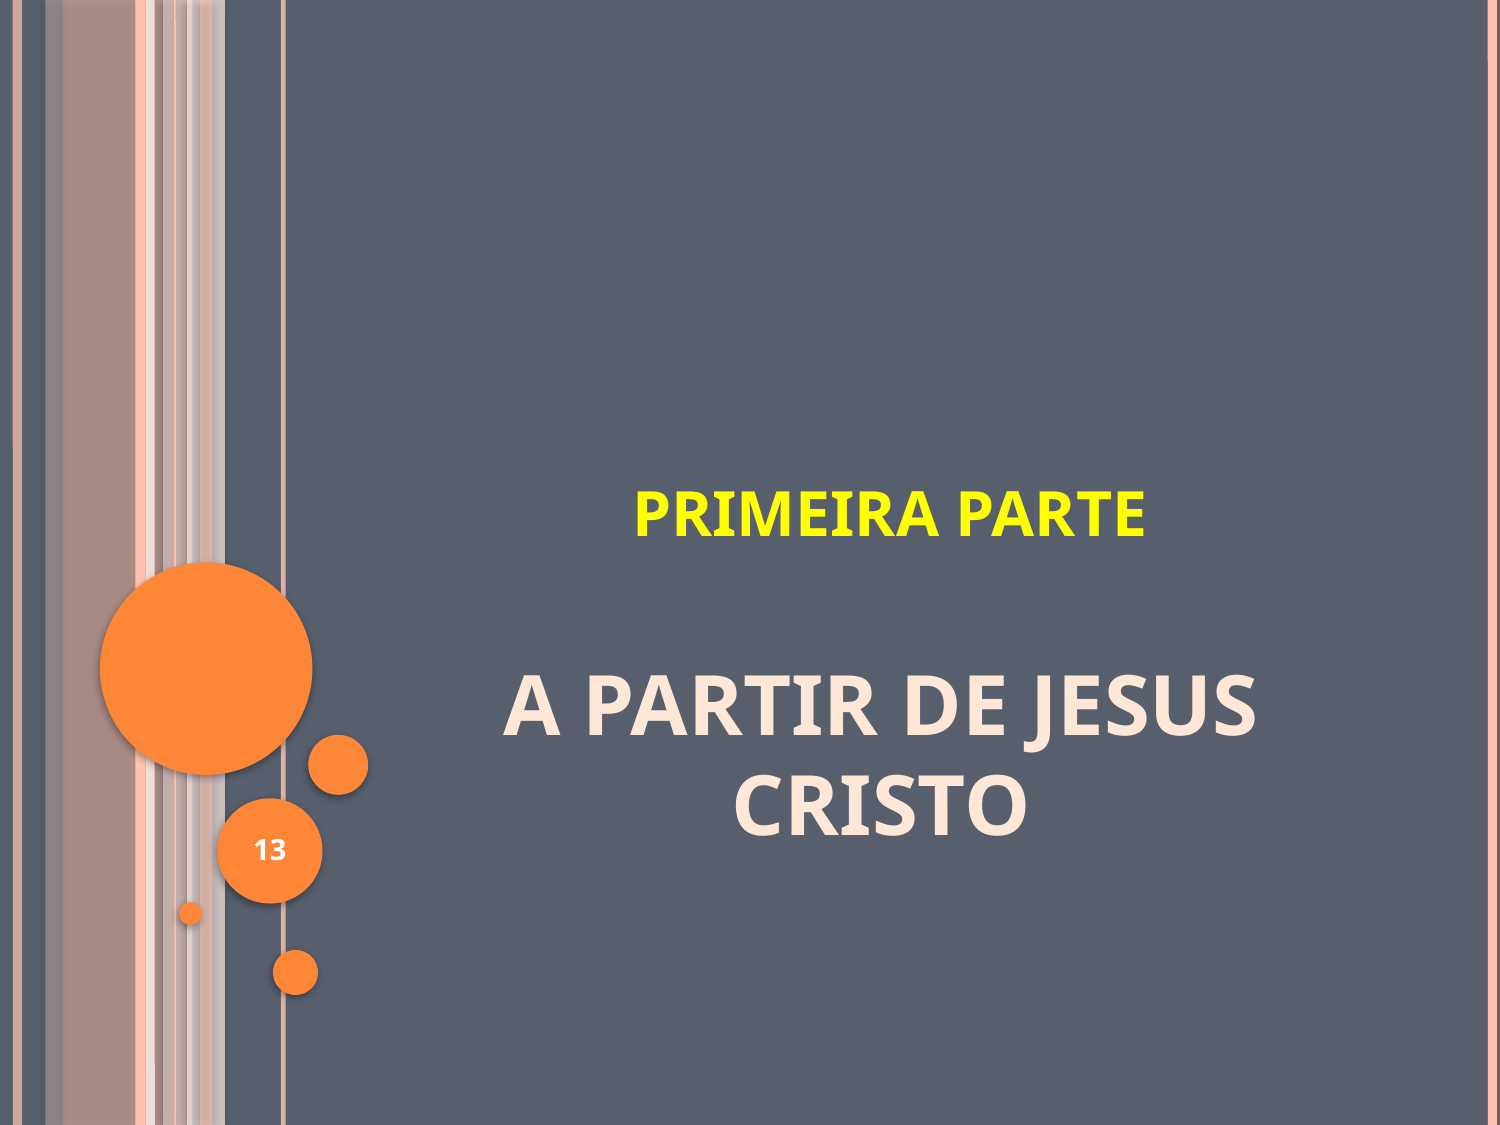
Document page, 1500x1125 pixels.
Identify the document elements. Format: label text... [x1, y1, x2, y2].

slide_number 13 [219, 808, 320, 894]
title PRIMEIRA PARTE [383, 219, 1397, 557]
list A PARTIR DE JESUS CRISTO [375, 645, 1388, 1047]
